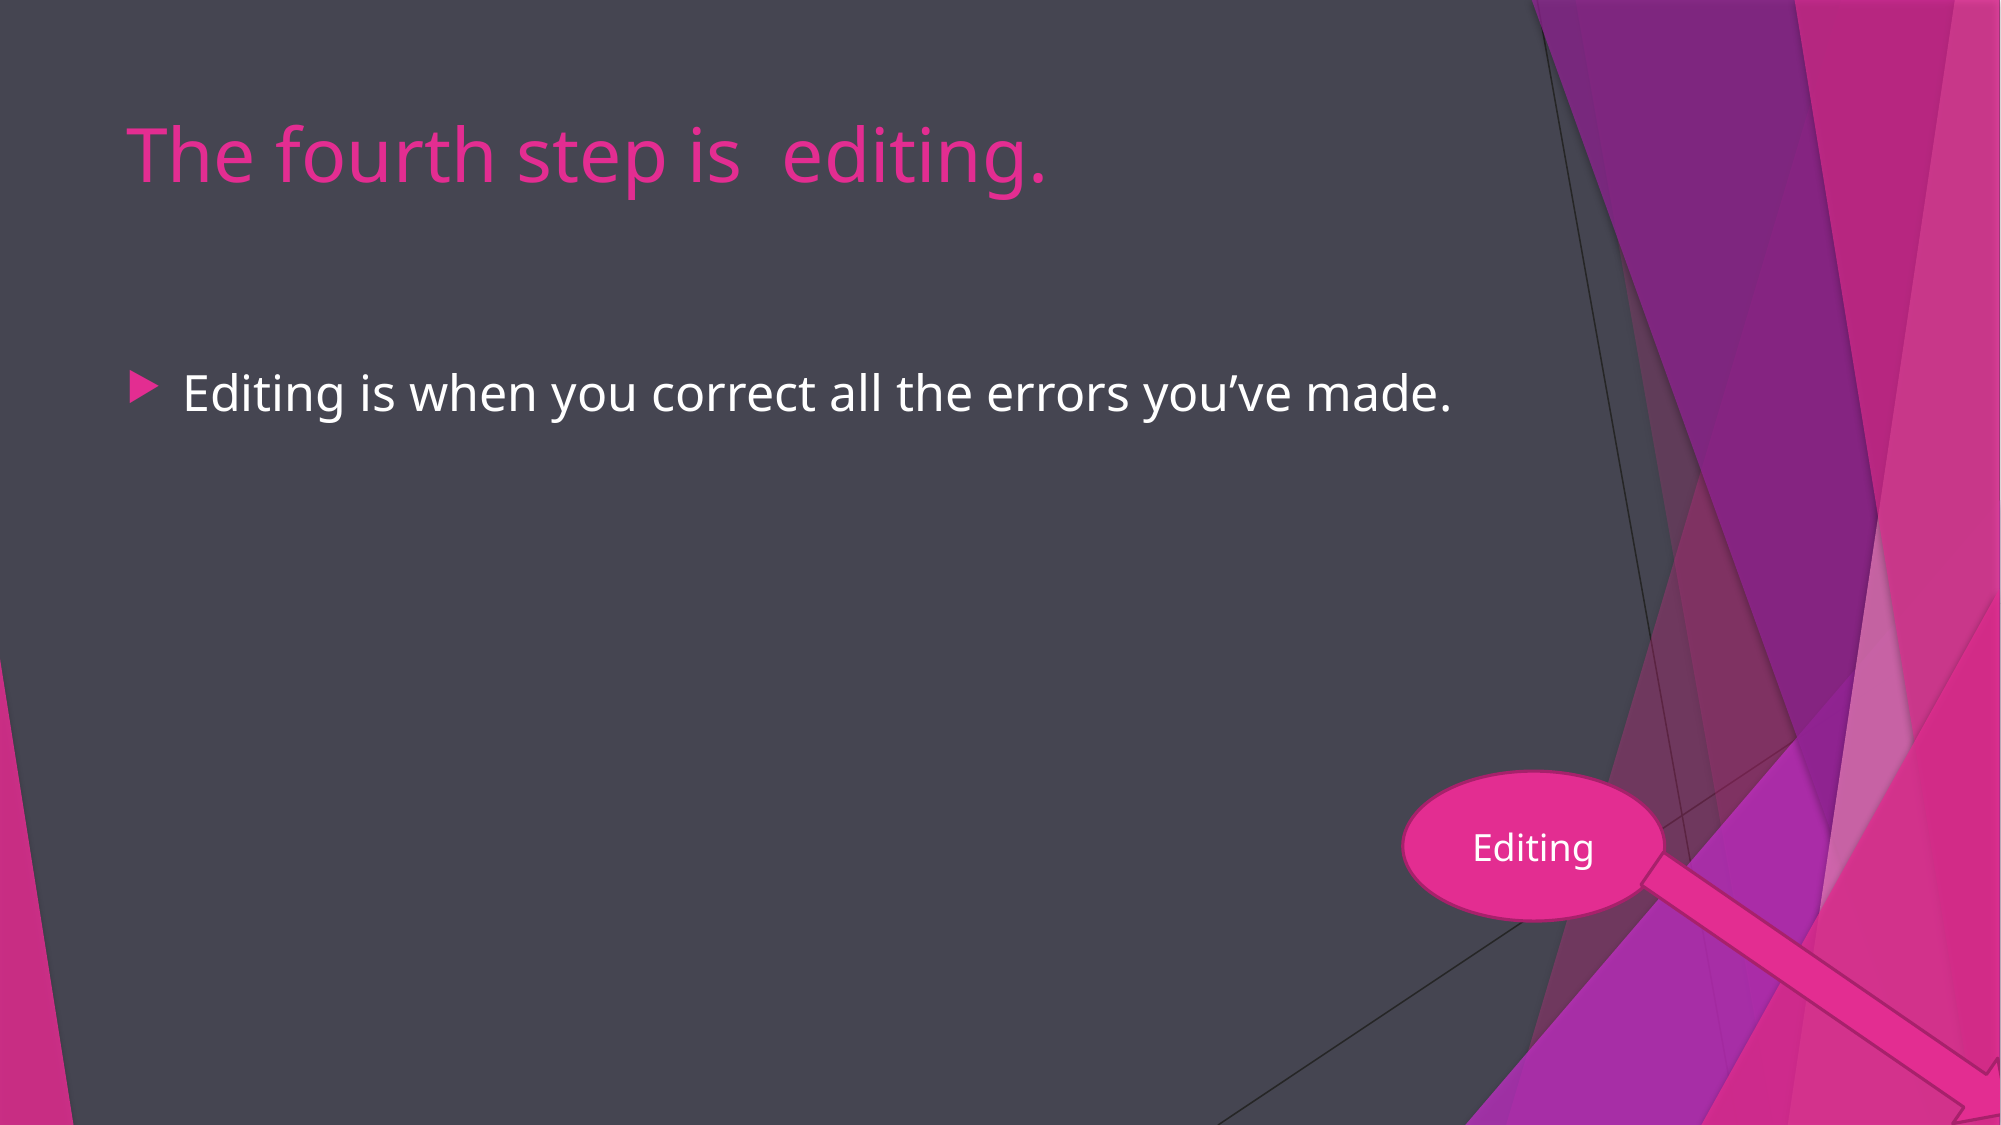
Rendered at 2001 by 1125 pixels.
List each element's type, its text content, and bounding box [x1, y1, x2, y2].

text_box [1639, 850, 2000, 1125]
list Editing is when you correct all the errors you’ve made. [111, 354, 1522, 992]
text_box Editing [1401, 769, 1667, 923]
title The fourth step is editing. [111, 99, 1522, 317]
